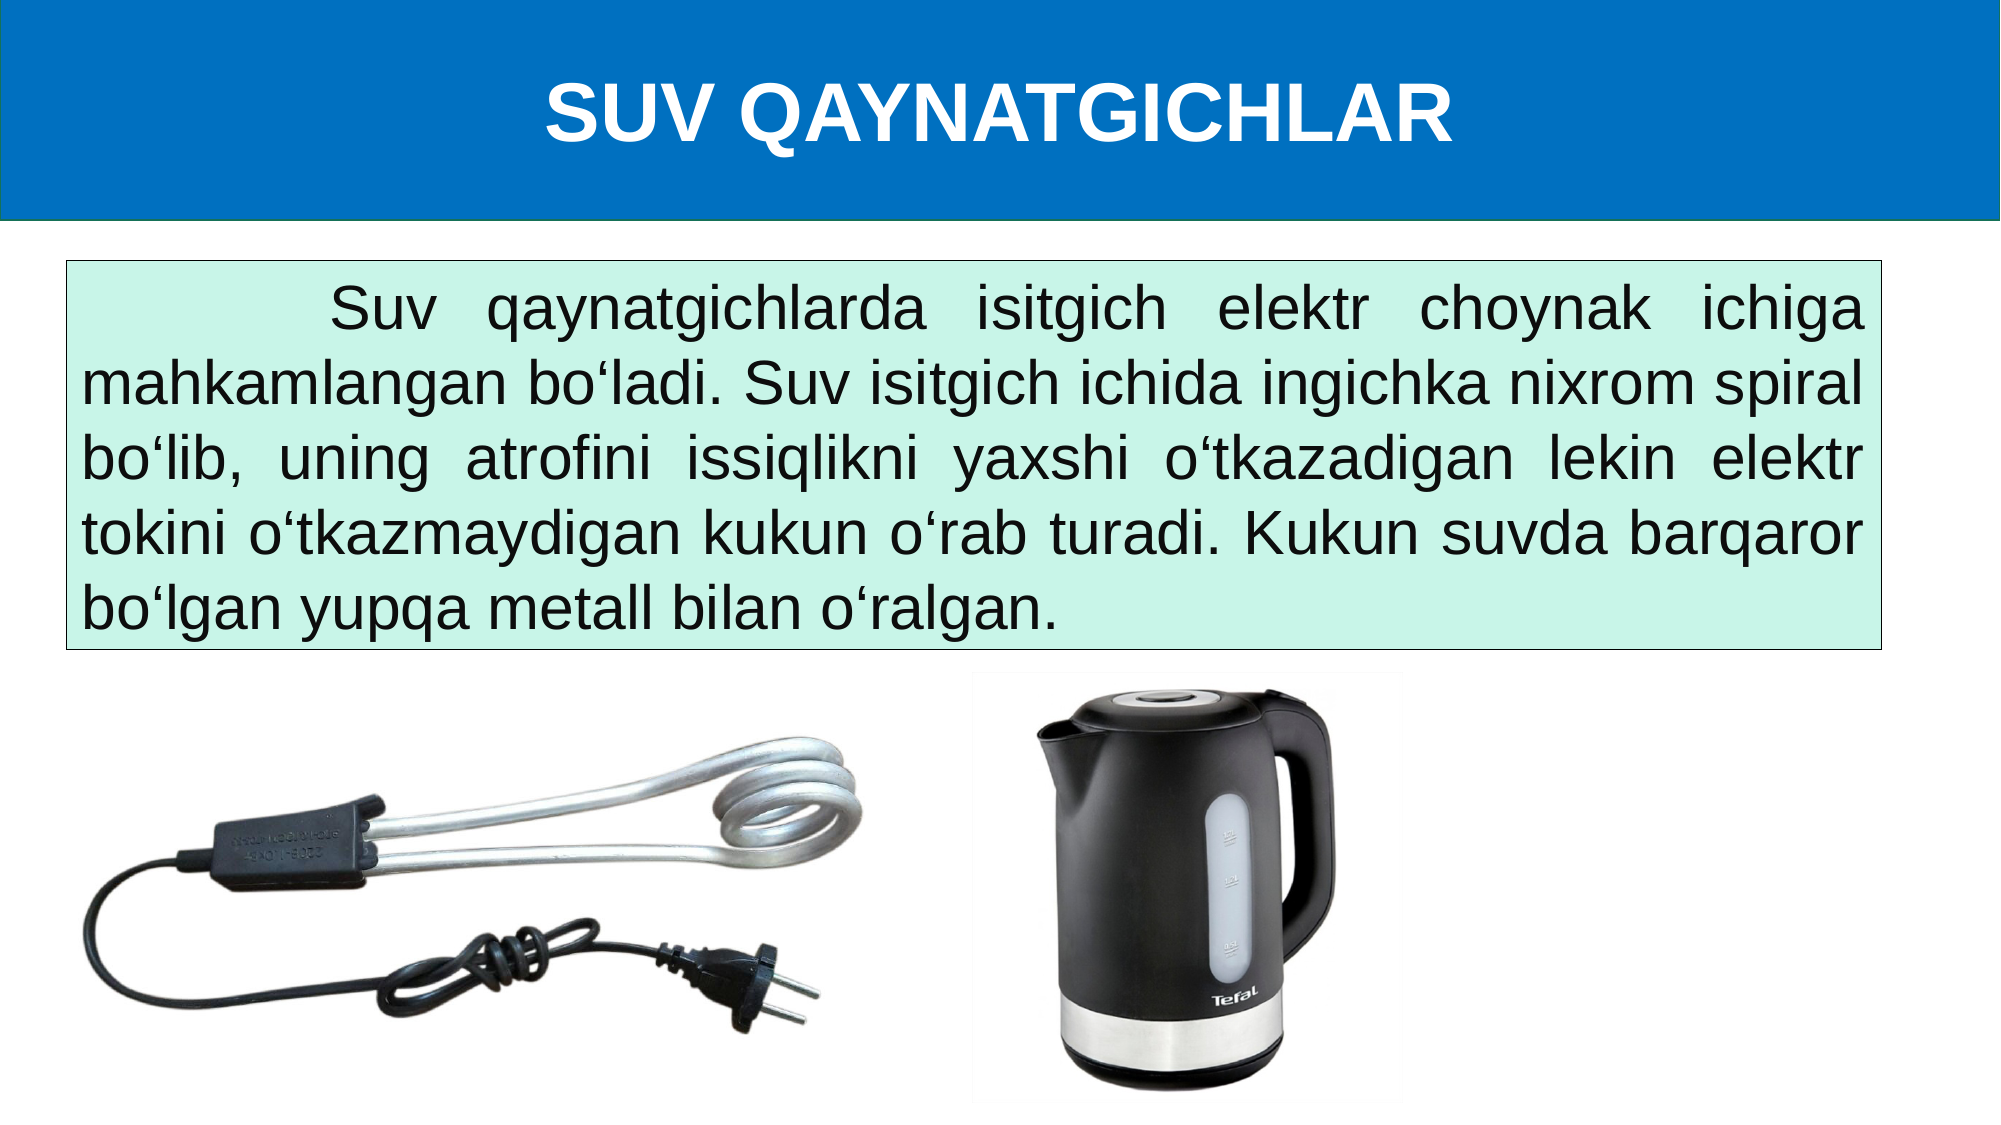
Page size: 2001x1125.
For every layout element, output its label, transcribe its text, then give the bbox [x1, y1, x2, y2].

picture [72, 704, 884, 1071]
text_box SUV QAYNATGICHLAR [0, 0, 2000, 221]
text_box Suv qaynatgichlarda isitgich elektr choynak ichiga mahkamlangan bo‘ladi. Suv isitgich ichida ingichka nixrom spiral bo‘lib, uning atrofini issiqlikni yaxshi o‘tkazadigan lekin elektr tokini o‘tkazmaydigan kukun o‘rab turadi. Kukun suvda barqaror bo‘lgan yupqa metall bilan o‘ralgan. [66, 260, 1882, 650]
picture [972, 672, 1403, 1103]
